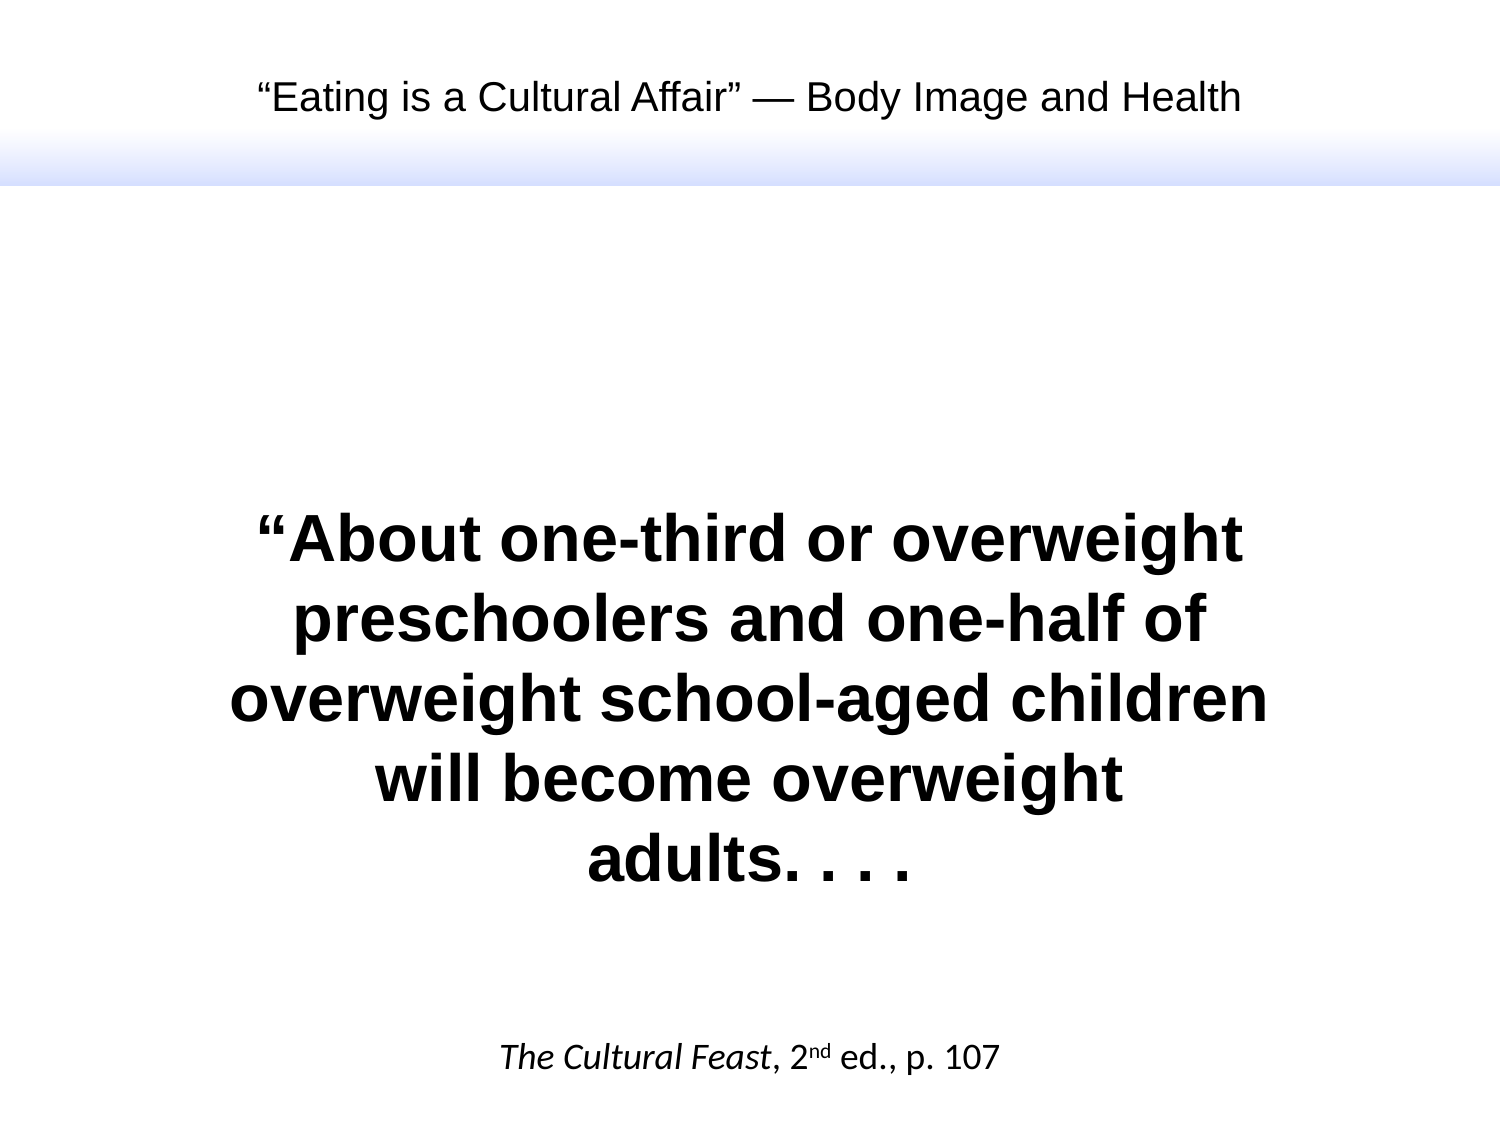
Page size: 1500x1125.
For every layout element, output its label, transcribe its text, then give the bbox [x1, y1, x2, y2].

text_box “Eating is a Cultural Affair” — Body Image and Health [0, 62, 1500, 186]
text_box The Cultural Feast, 2nd ed., p. 107 [149, 1024, 1350, 1085]
text_box “About one-third or overweight preschoolers and one-half of overweight school-aged children will become overweight adults. . . . [149, 487, 1350, 902]
